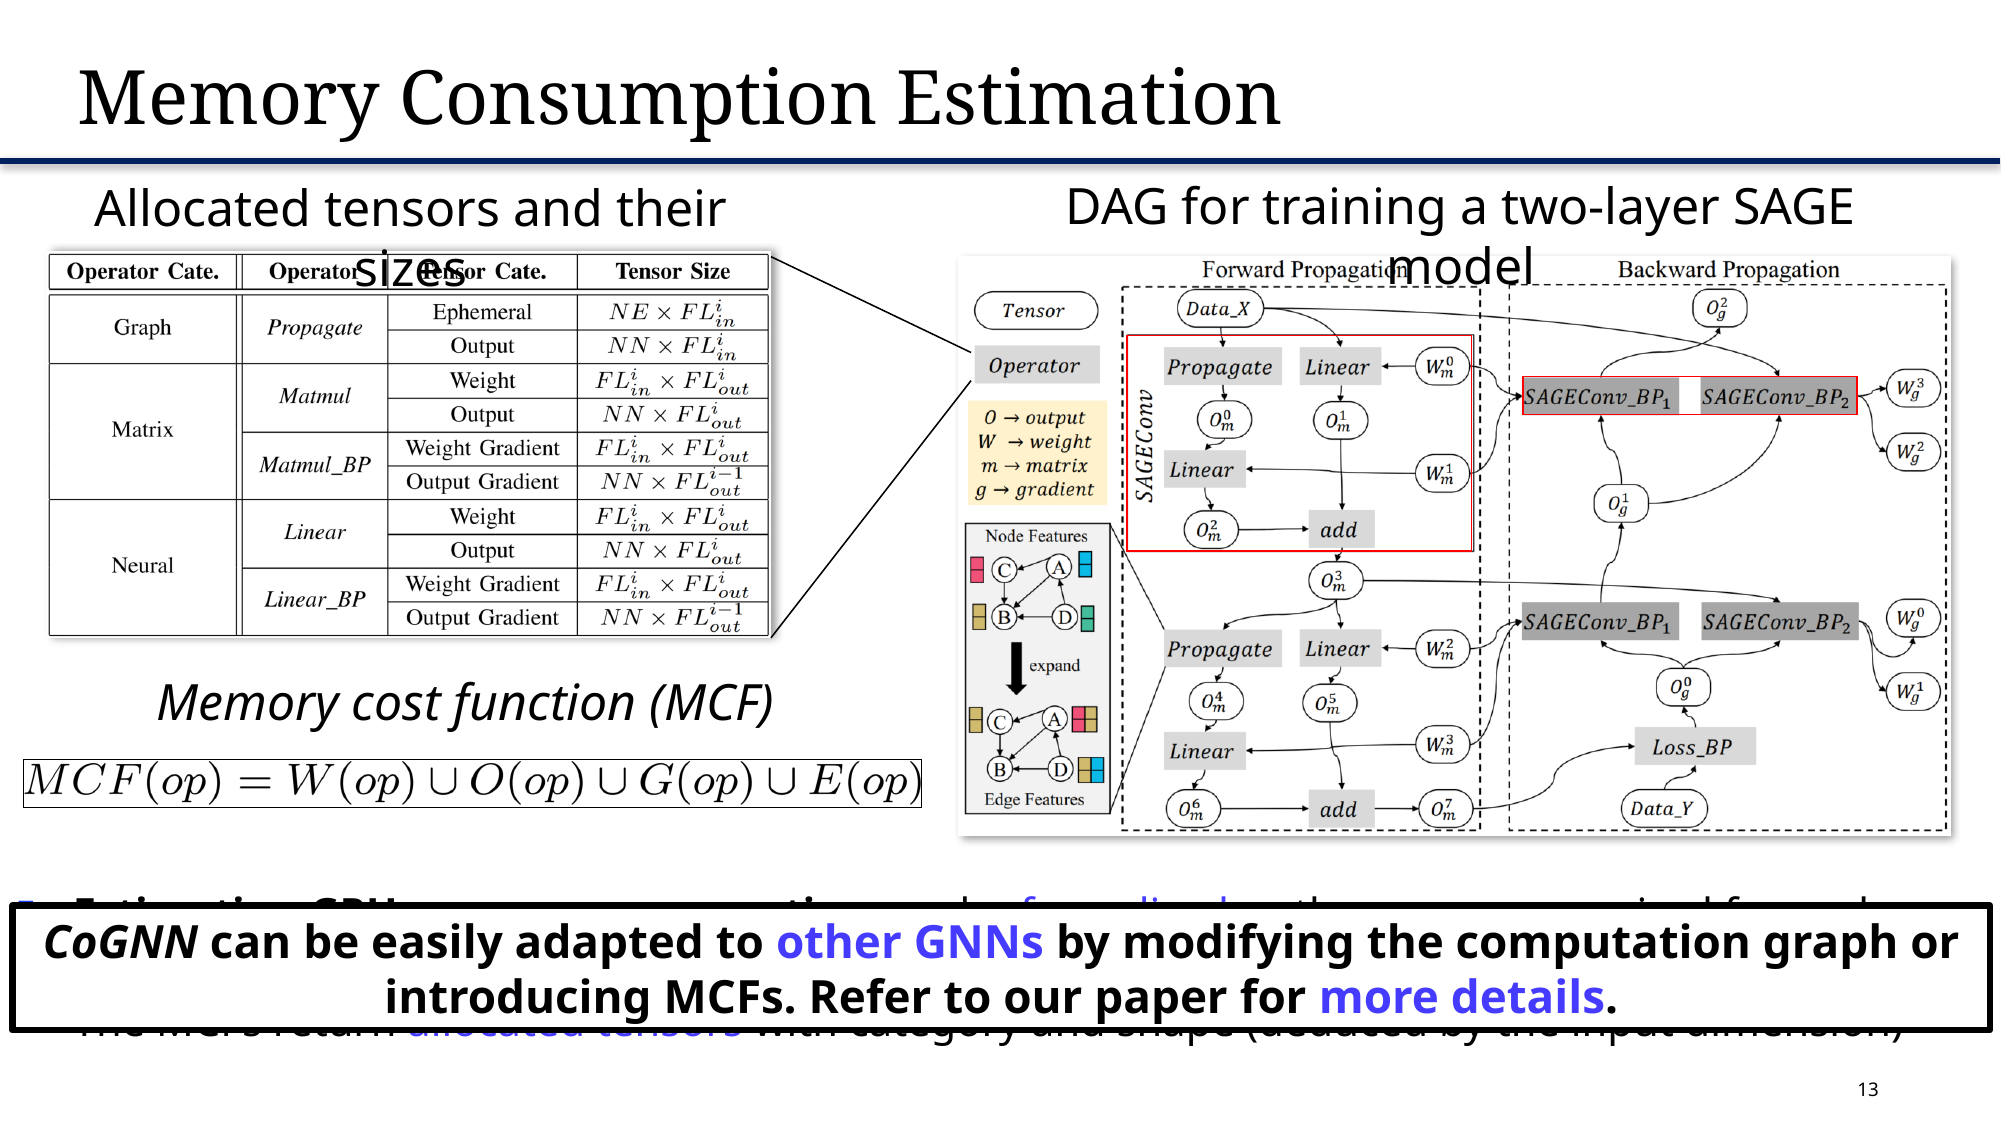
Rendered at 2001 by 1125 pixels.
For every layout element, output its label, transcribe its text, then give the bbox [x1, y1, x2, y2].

text_box Memory cost function (MCF) [72, 662, 859, 731]
title Memory Consumption Estimation [62, 56, 1938, 148]
text_box CoGNN can be easily adapted to other GNNs by modifying the computation graph or introducing MCFs. Refer to our paper for more details. [12, 905, 1990, 1031]
text_box DAG for training a two-layer SAGE model [972, 166, 1949, 236]
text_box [770, 256, 972, 353]
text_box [770, 380, 972, 639]
list Estimating GPU memory consumption can be formalized as the memory required for each operator (deduced by MCF) on the computation graph according to the topological traversal The MCFs return allocated tensors with category and shape (deduced by the input dimension) [1, 879, 2000, 1056]
picture [958, 256, 1951, 837]
picture [23, 758, 923, 809]
picture [46, 251, 772, 638]
text_box Allocated tensors and their sizes [18, 168, 804, 237]
